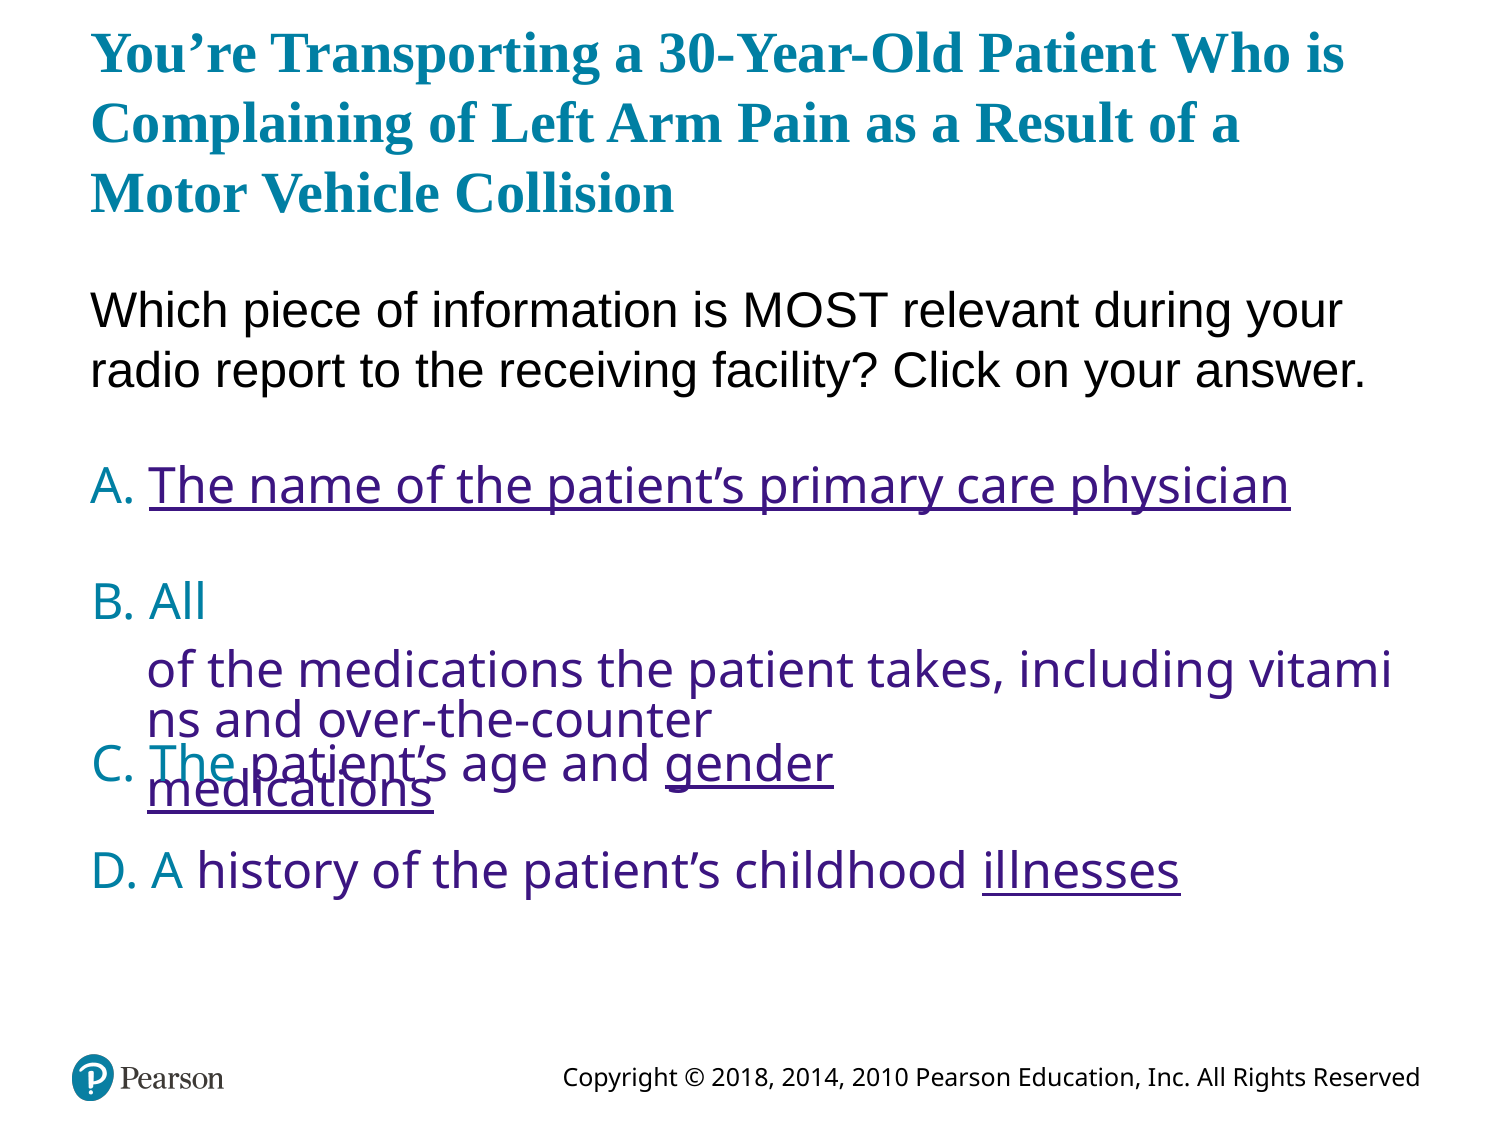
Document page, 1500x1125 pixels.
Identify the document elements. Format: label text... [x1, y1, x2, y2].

picture [80, 1063, 106, 1088]
list B. All of the medications the patient takes, including vitamins and over-the-counter medications [76, 554, 1427, 700]
list Which piece of information is M O S T relevant during your radio report to the receiving facility? Click on your answer. [75, 262, 1425, 402]
picture [98, 1054, 224, 1101]
picture [72, 1087, 83, 1101]
list A. The name of the patient’s primary care physician [75, 438, 1426, 531]
list D. A history of the patient’s childhood illnesses [75, 823, 1426, 912]
list C. The patient’s age and gender [76, 716, 1427, 807]
picture [72, 1054, 88, 1070]
title You’re Transporting a 30-Year-Old Patient Who is Complaining of Left Arm Pain as a Result of a Motor Vehicle Collision [75, 24, 1425, 240]
